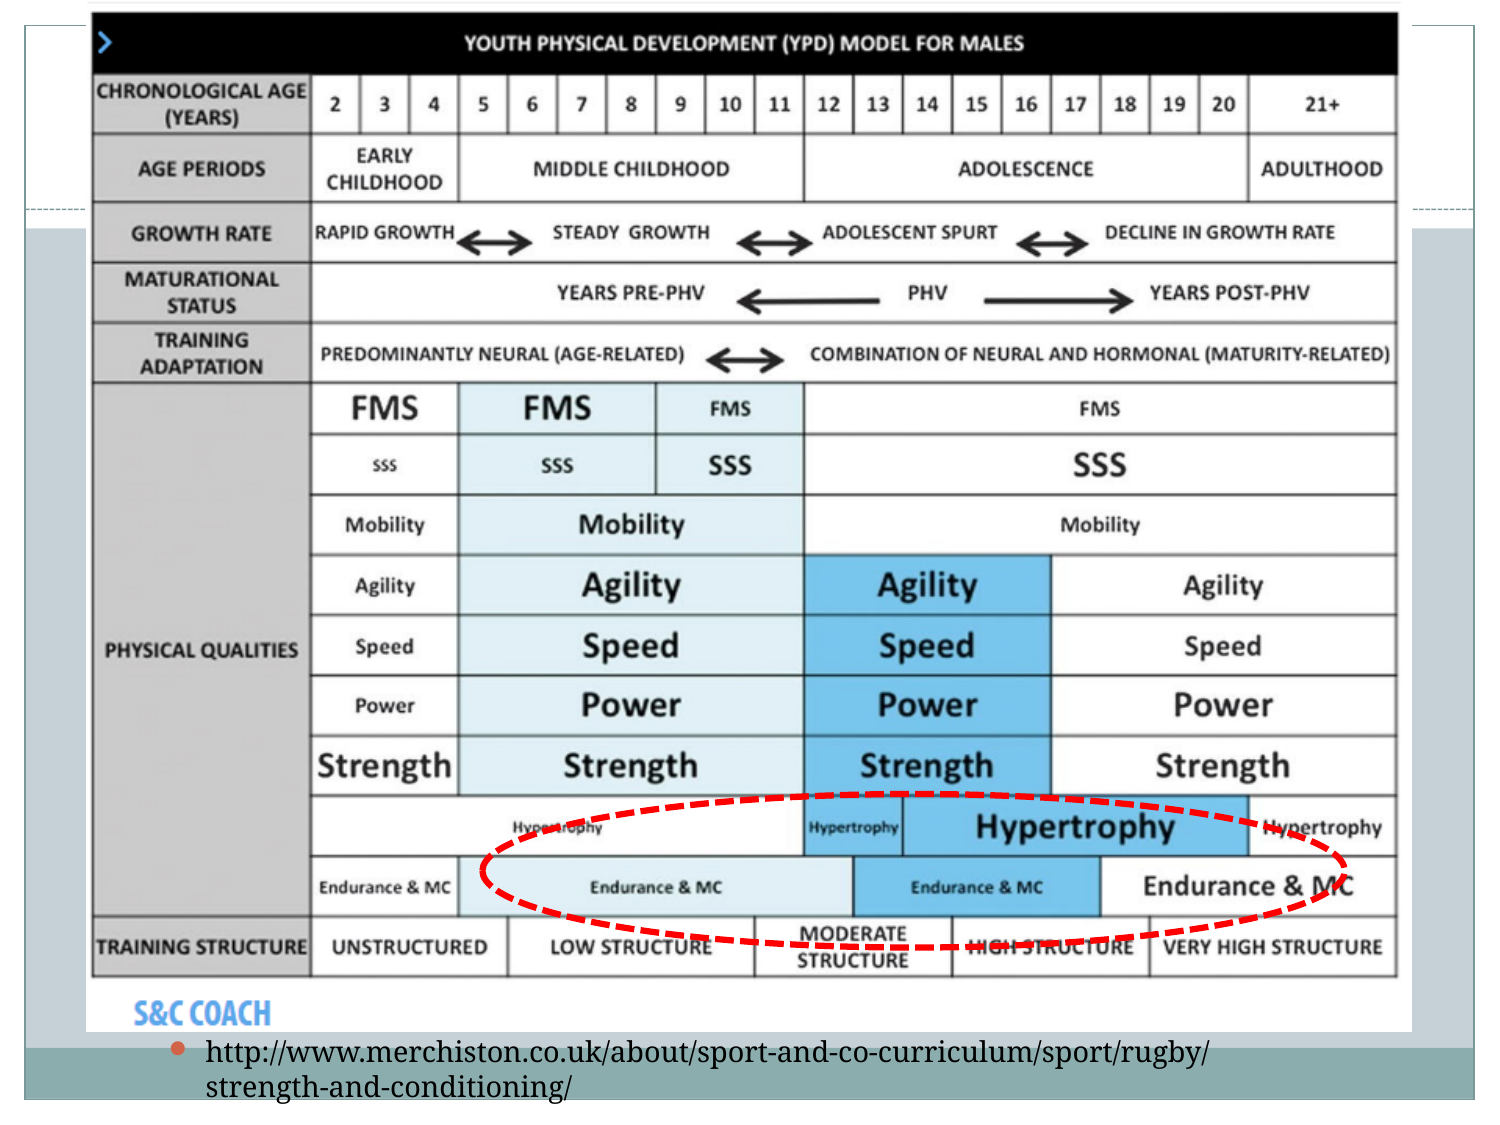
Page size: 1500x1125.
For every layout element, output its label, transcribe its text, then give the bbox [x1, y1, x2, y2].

picture [86, 0, 1413, 1032]
list http://www.merchiston.co.uk/about/sport-and-co-curriculum/sport/rugby/strength-and-conditioning/ [154, 1042, 1345, 1111]
